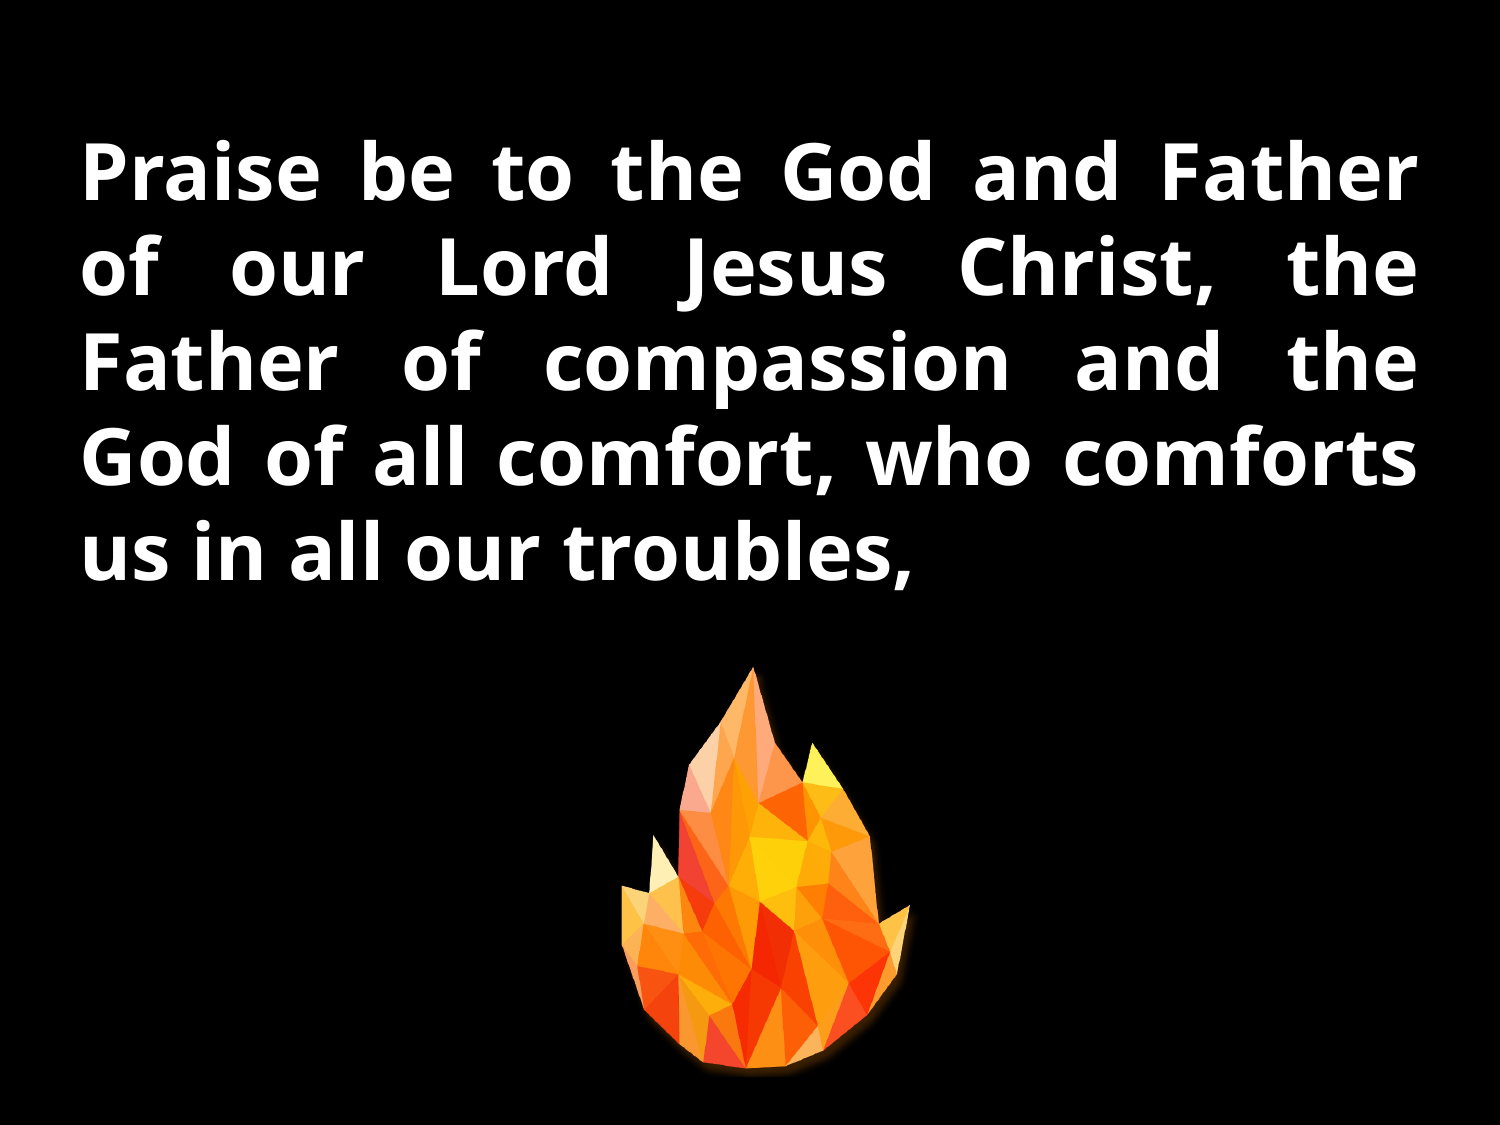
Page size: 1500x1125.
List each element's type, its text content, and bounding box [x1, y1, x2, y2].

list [548, 597, 952, 1078]
text_box Praise be to the God and Father of our Lord Jesus Christ, the Father of compassion and the God of all comfort, who comforts us in all our troubles, [64, 113, 1436, 604]
